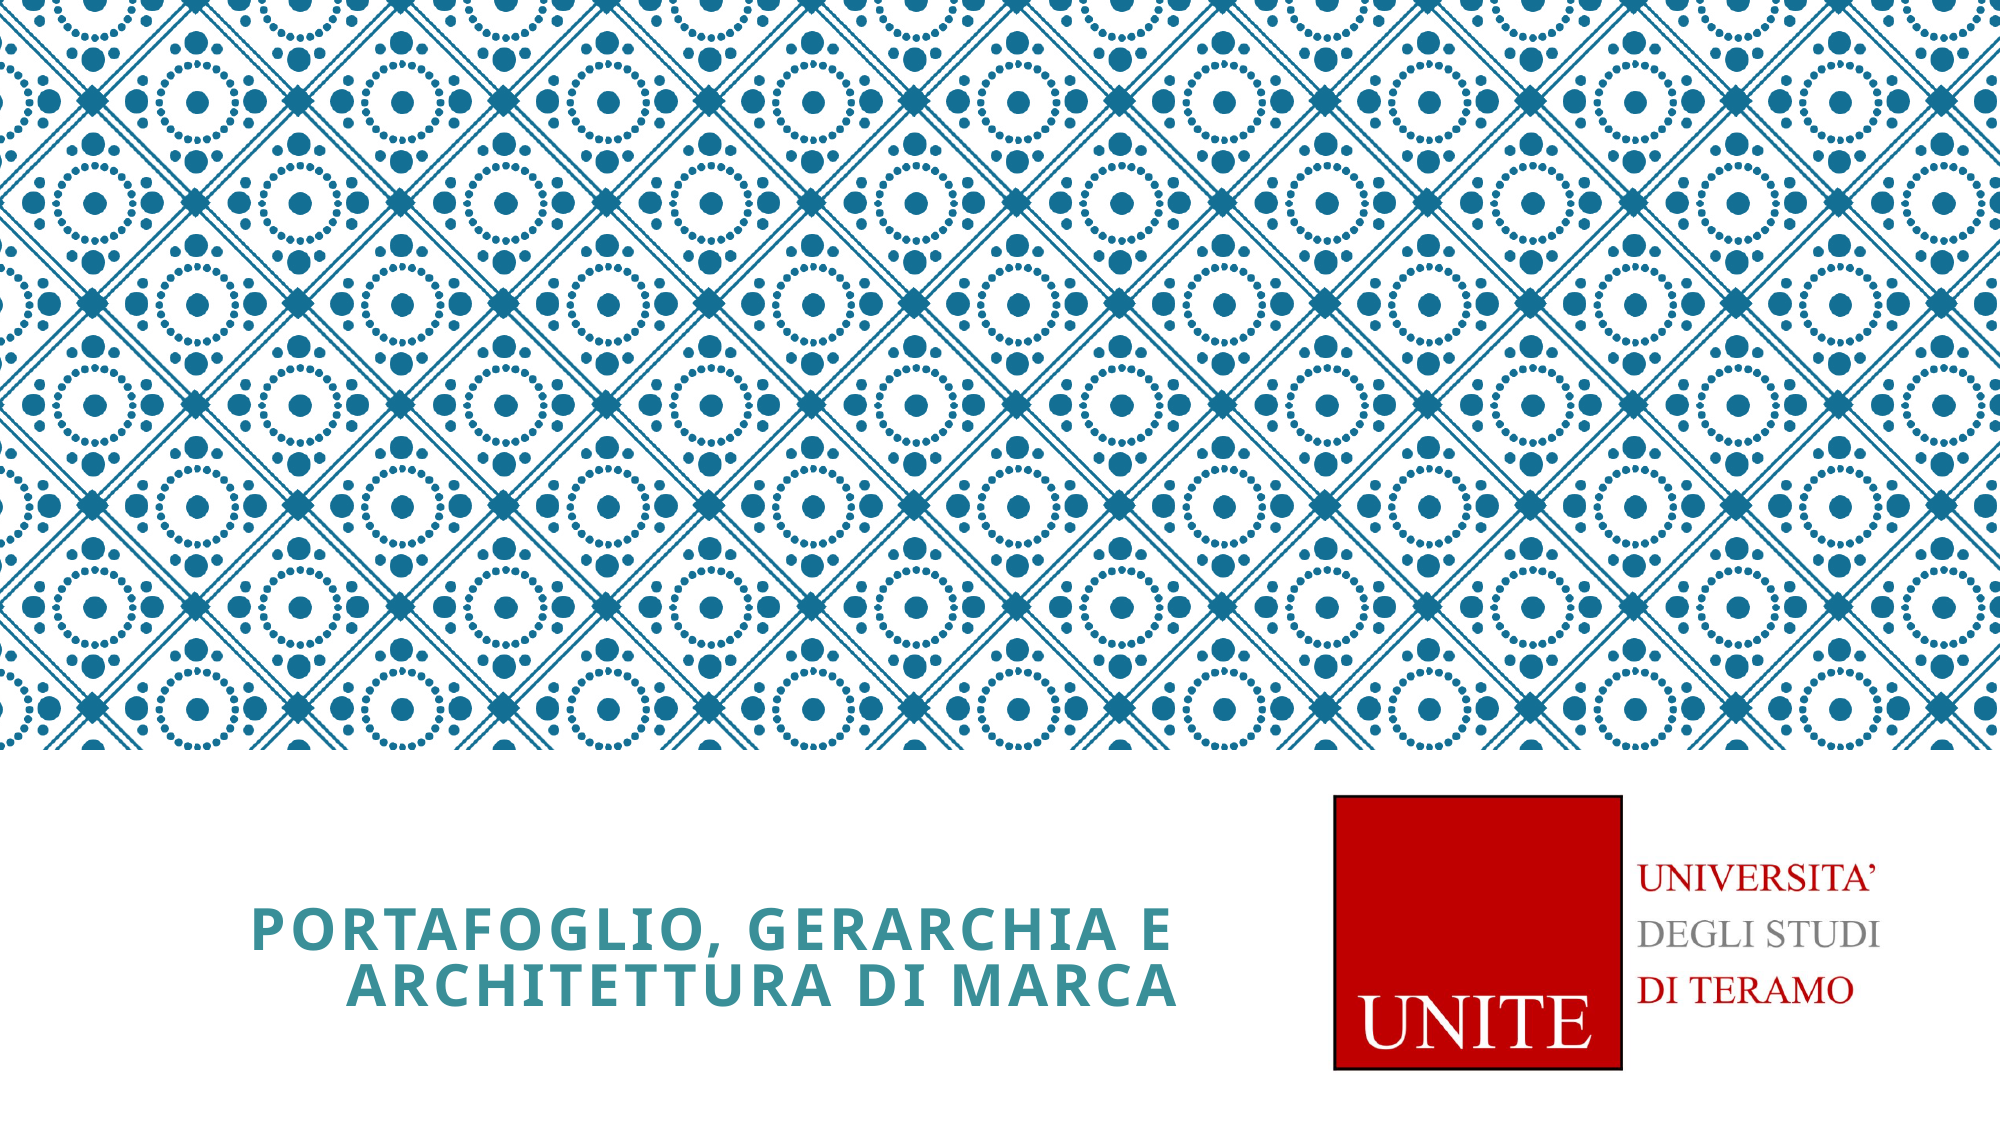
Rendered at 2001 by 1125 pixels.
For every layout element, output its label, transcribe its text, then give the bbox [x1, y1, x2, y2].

title PORTAFOGLIO, GERARCHIA E ARCHITETTURA DI MARCA [75, 813, 1193, 1054]
picture [1284, 758, 1938, 1109]
